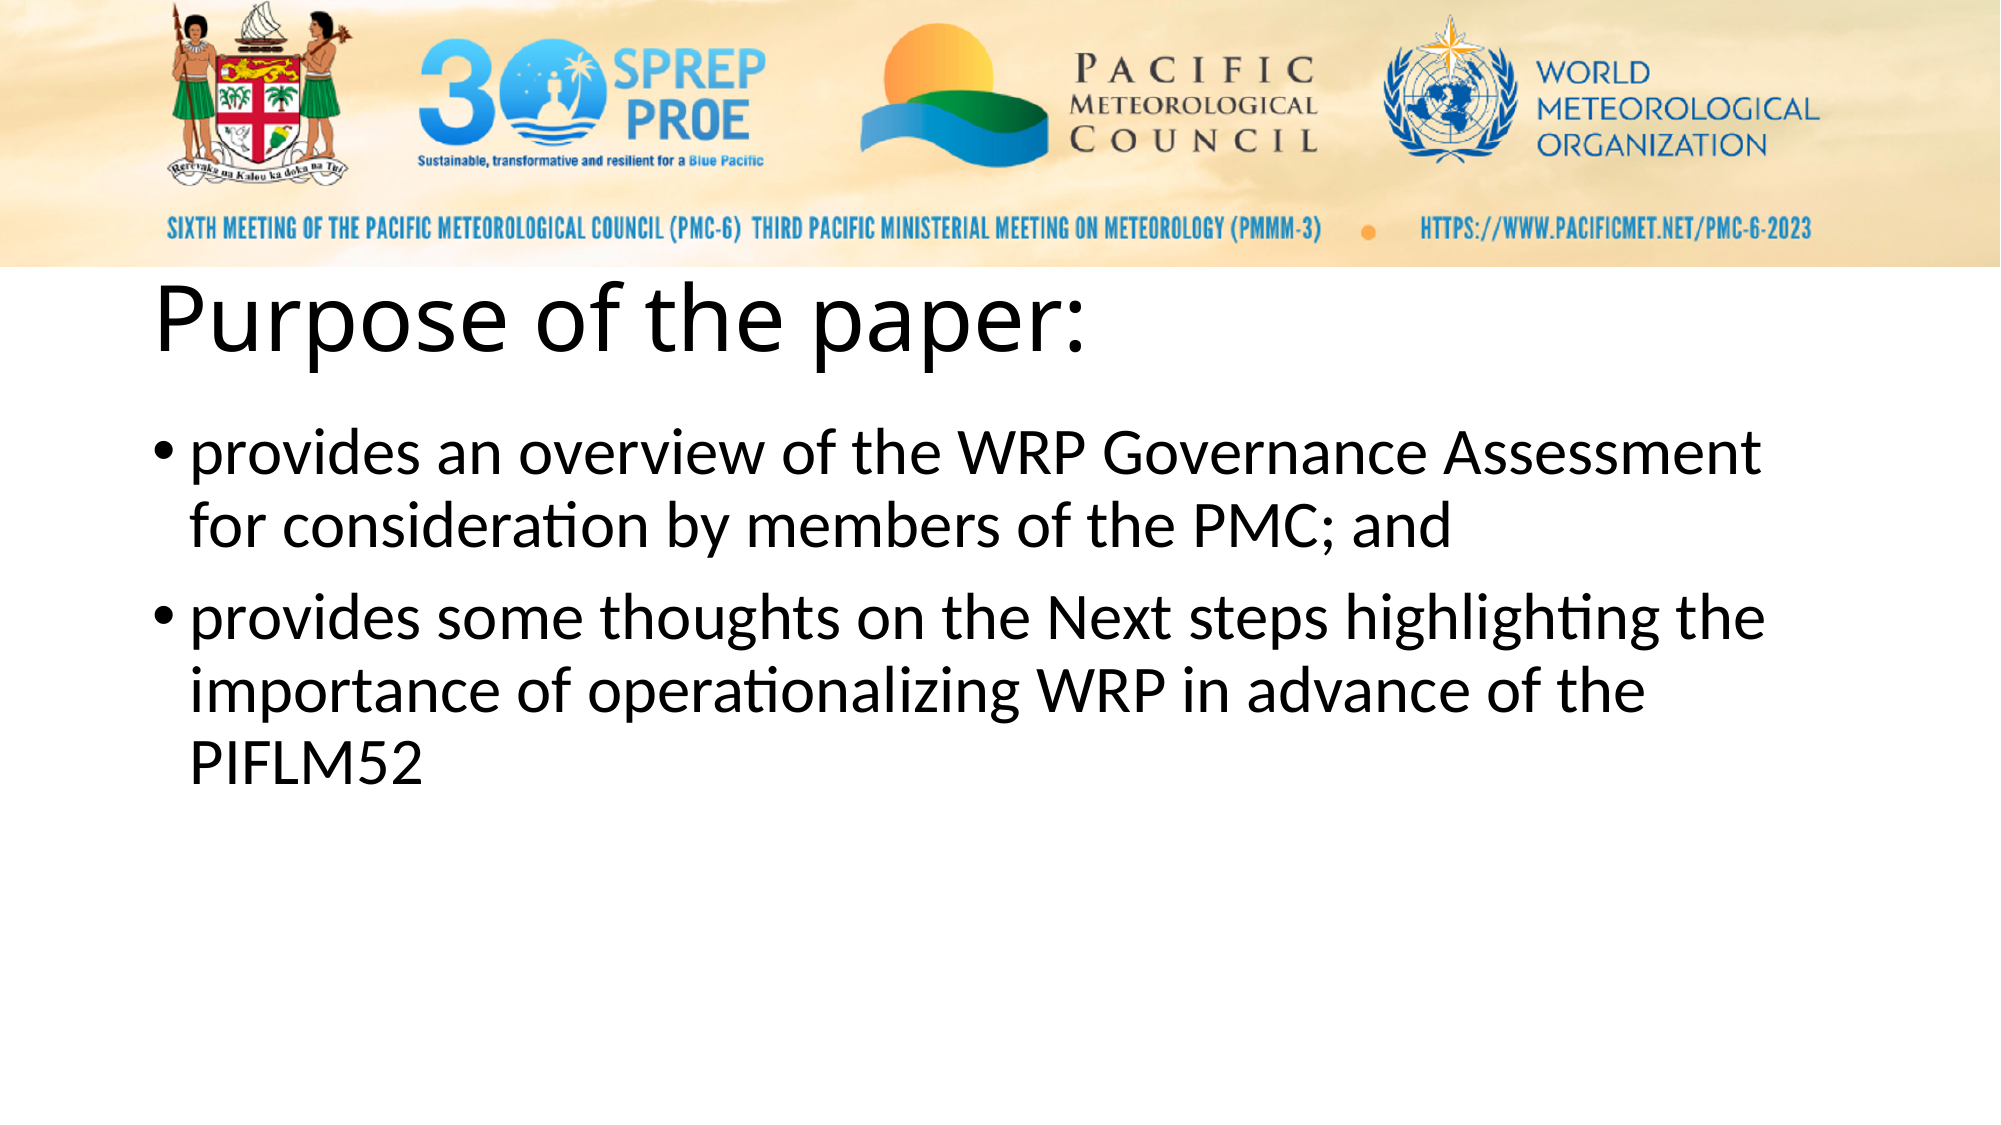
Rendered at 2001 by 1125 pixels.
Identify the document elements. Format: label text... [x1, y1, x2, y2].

picture [0, 0, 2000, 267]
title Purpose of the paper: [137, 267, 1863, 402]
list provides an overview of the WRP Governance Assessment for consideration by members of the PMC; and provides some thoughts on the Next steps highlighting the importance of operationalizing WRP in advance of the PIFLM52 [137, 409, 1863, 1038]
